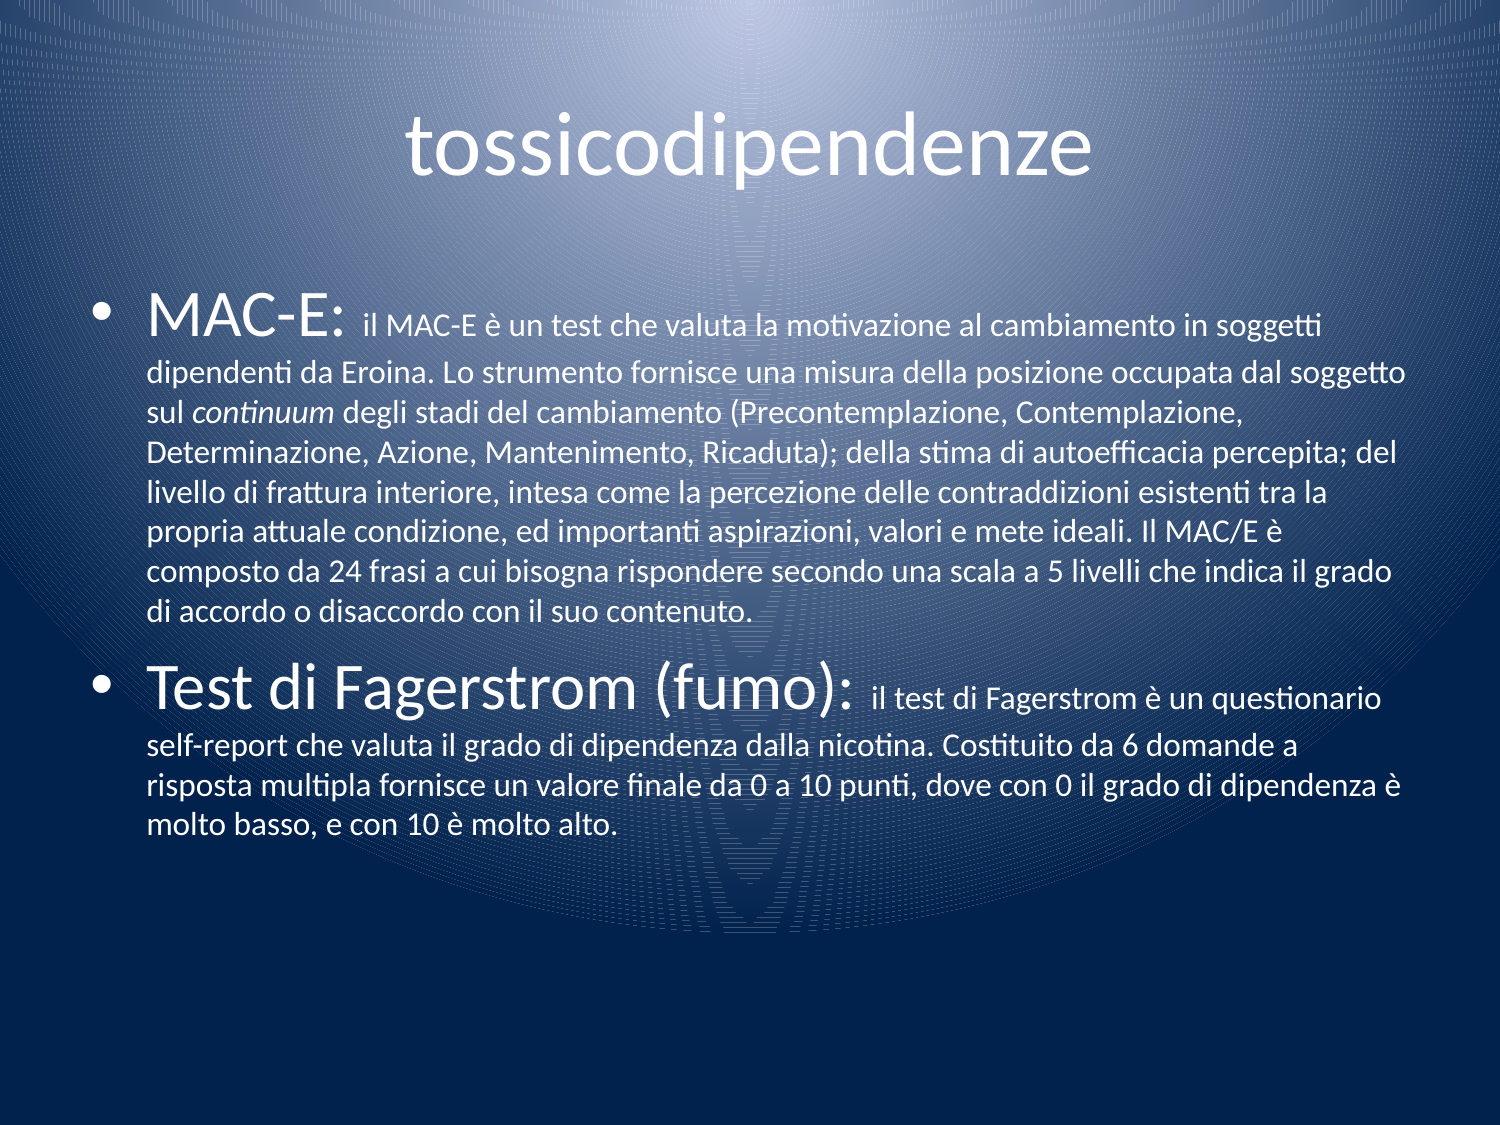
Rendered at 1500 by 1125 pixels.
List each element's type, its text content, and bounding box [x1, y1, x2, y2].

title tossicodipendenze [74, 44, 1426, 233]
list MAC-E: il MAC-E è un test che valuta la motivazione al cambiamento in soggetti dipendenti da Eroina. Lo strumento fornisce una misura della posizione occupata dal soggetto sul continuum degli stadi del cambiamento (Precontemplazione, Contemplazione, Determinazione, Azione, Mantenimento, Ricaduta); della stima di autoefficacia percepita; del livello di frattura interiore, intesa come la percezione delle contraddizioni esistenti tra la propria attuale condizione, ed importanti aspirazioni, valori e mete ideali. Il MAC/E è composto da 24 frasi a cui bisogna rispondere secondo una scala a 5 livelli che indica il grado di accordo o disaccordo con il suo contenuto. Test di Fagerstrom (fumo): il test di Fagerstrom è un questionario self-report che valuta il grado di dipendenza dalla nicotina. Costituito da 6 domande a risposta multipla fornisce un valore finale da 0 a 10 punti, dove con 0 il grado di dipendenza è molto basso, e con 10 è molto alto. [74, 262, 1426, 1006]
